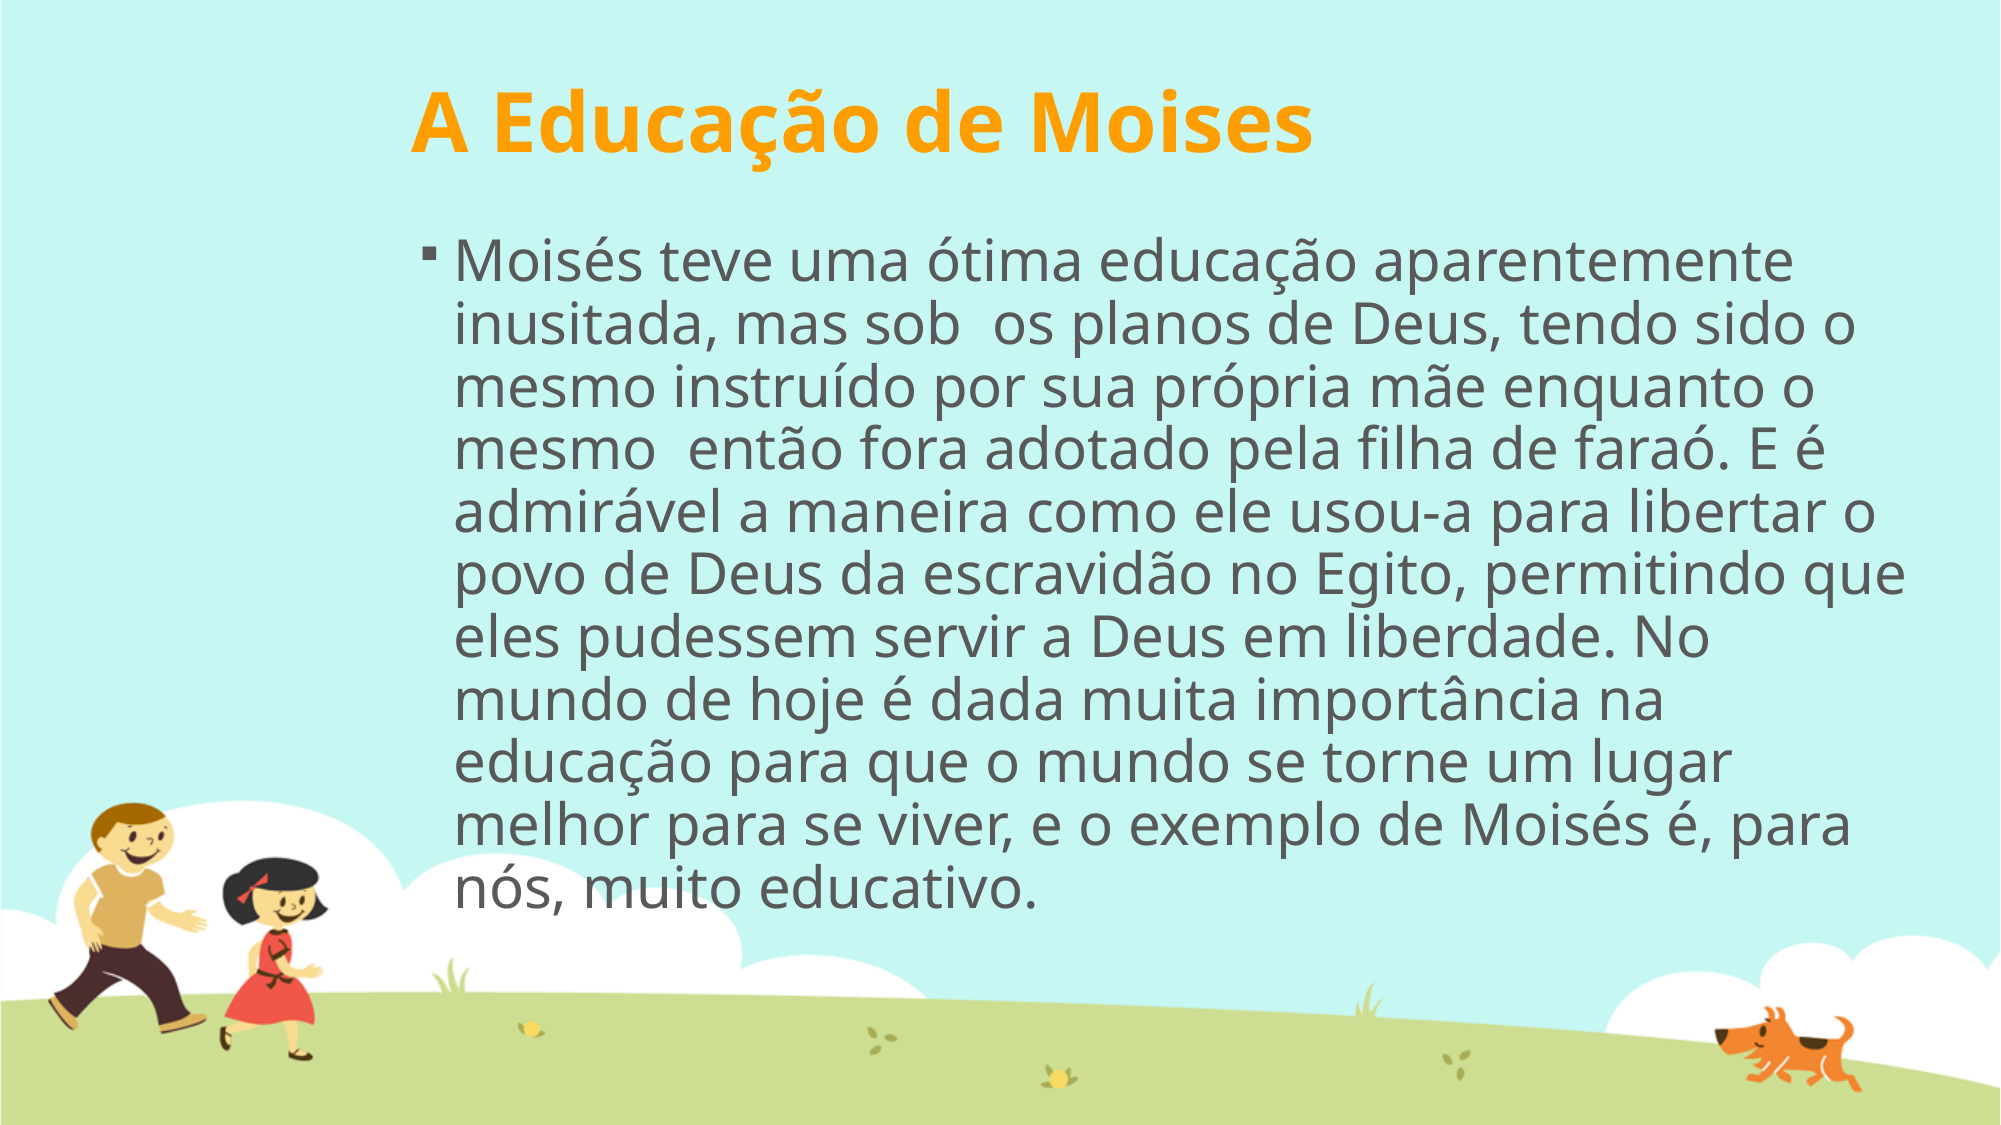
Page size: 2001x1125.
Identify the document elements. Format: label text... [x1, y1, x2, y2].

title A Educação de Moises [396, 74, 1935, 178]
picture [0, 0, 2001, 1125]
list Moisés teve uma ótima educação aparentemente inusitada, mas sob os planos de Deus, tendo sido o mesmo instruído por sua própria mãe enquanto o mesmo então fora adotado pela filha de faraó. E é admirável a maneira como ele usou-a para libertar o povo de Deus da escravidão no Egito, permitindo que eles pudessem servir a Deus em liberdade. No mundo de hoje é dada muita importância na educação para que o mundo se torne um lugar melhor para se viver, e o exemplo de Moisés é, para nós, muito educativo. [396, 224, 1935, 940]
